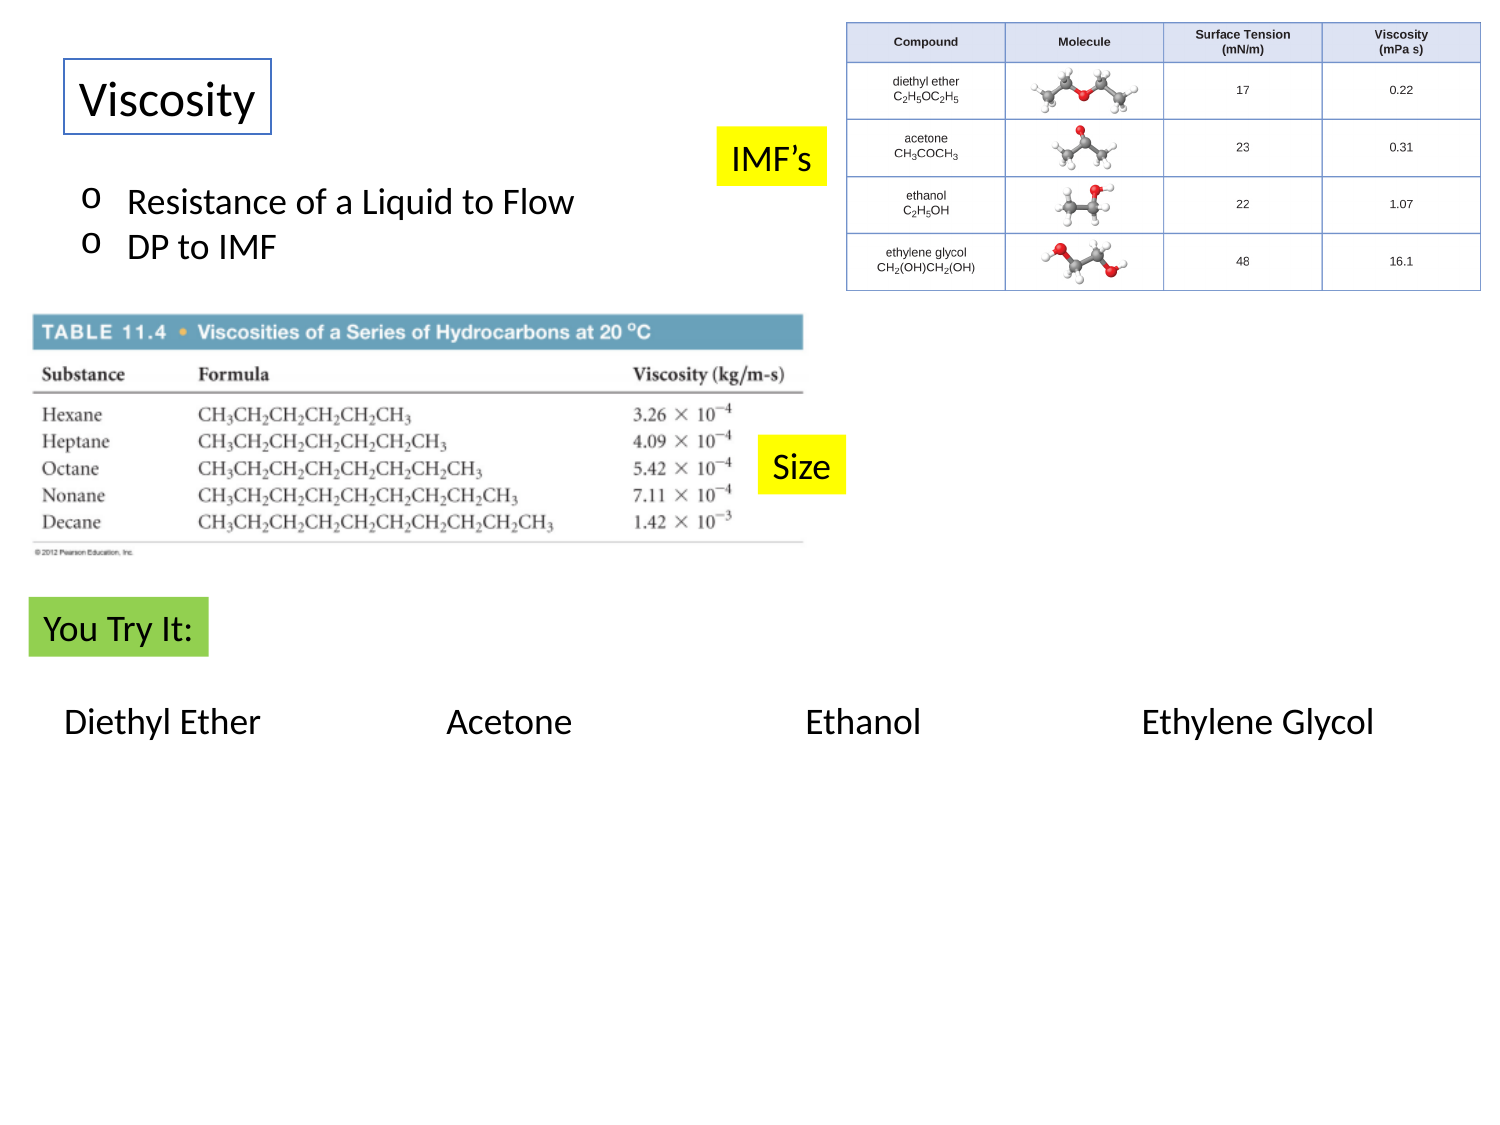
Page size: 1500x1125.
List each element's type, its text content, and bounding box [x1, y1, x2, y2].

text_box You Try It: [28, 596, 209, 657]
text_box Acetone [431, 689, 588, 750]
text_box Ethylene Glycol [1126, 689, 1390, 750]
text_box Ethanol [790, 689, 937, 750]
text_box IMF’s [716, 126, 827, 186]
picture [27, 309, 809, 565]
picture [846, 22, 1481, 291]
text_box Size [809, 434, 847, 495]
text_box Resistance of a Liquid to Flow DP to IMF [65, 169, 591, 274]
text_box Viscosity [63, 58, 272, 135]
text_box Diethyl Ether [49, 689, 277, 750]
